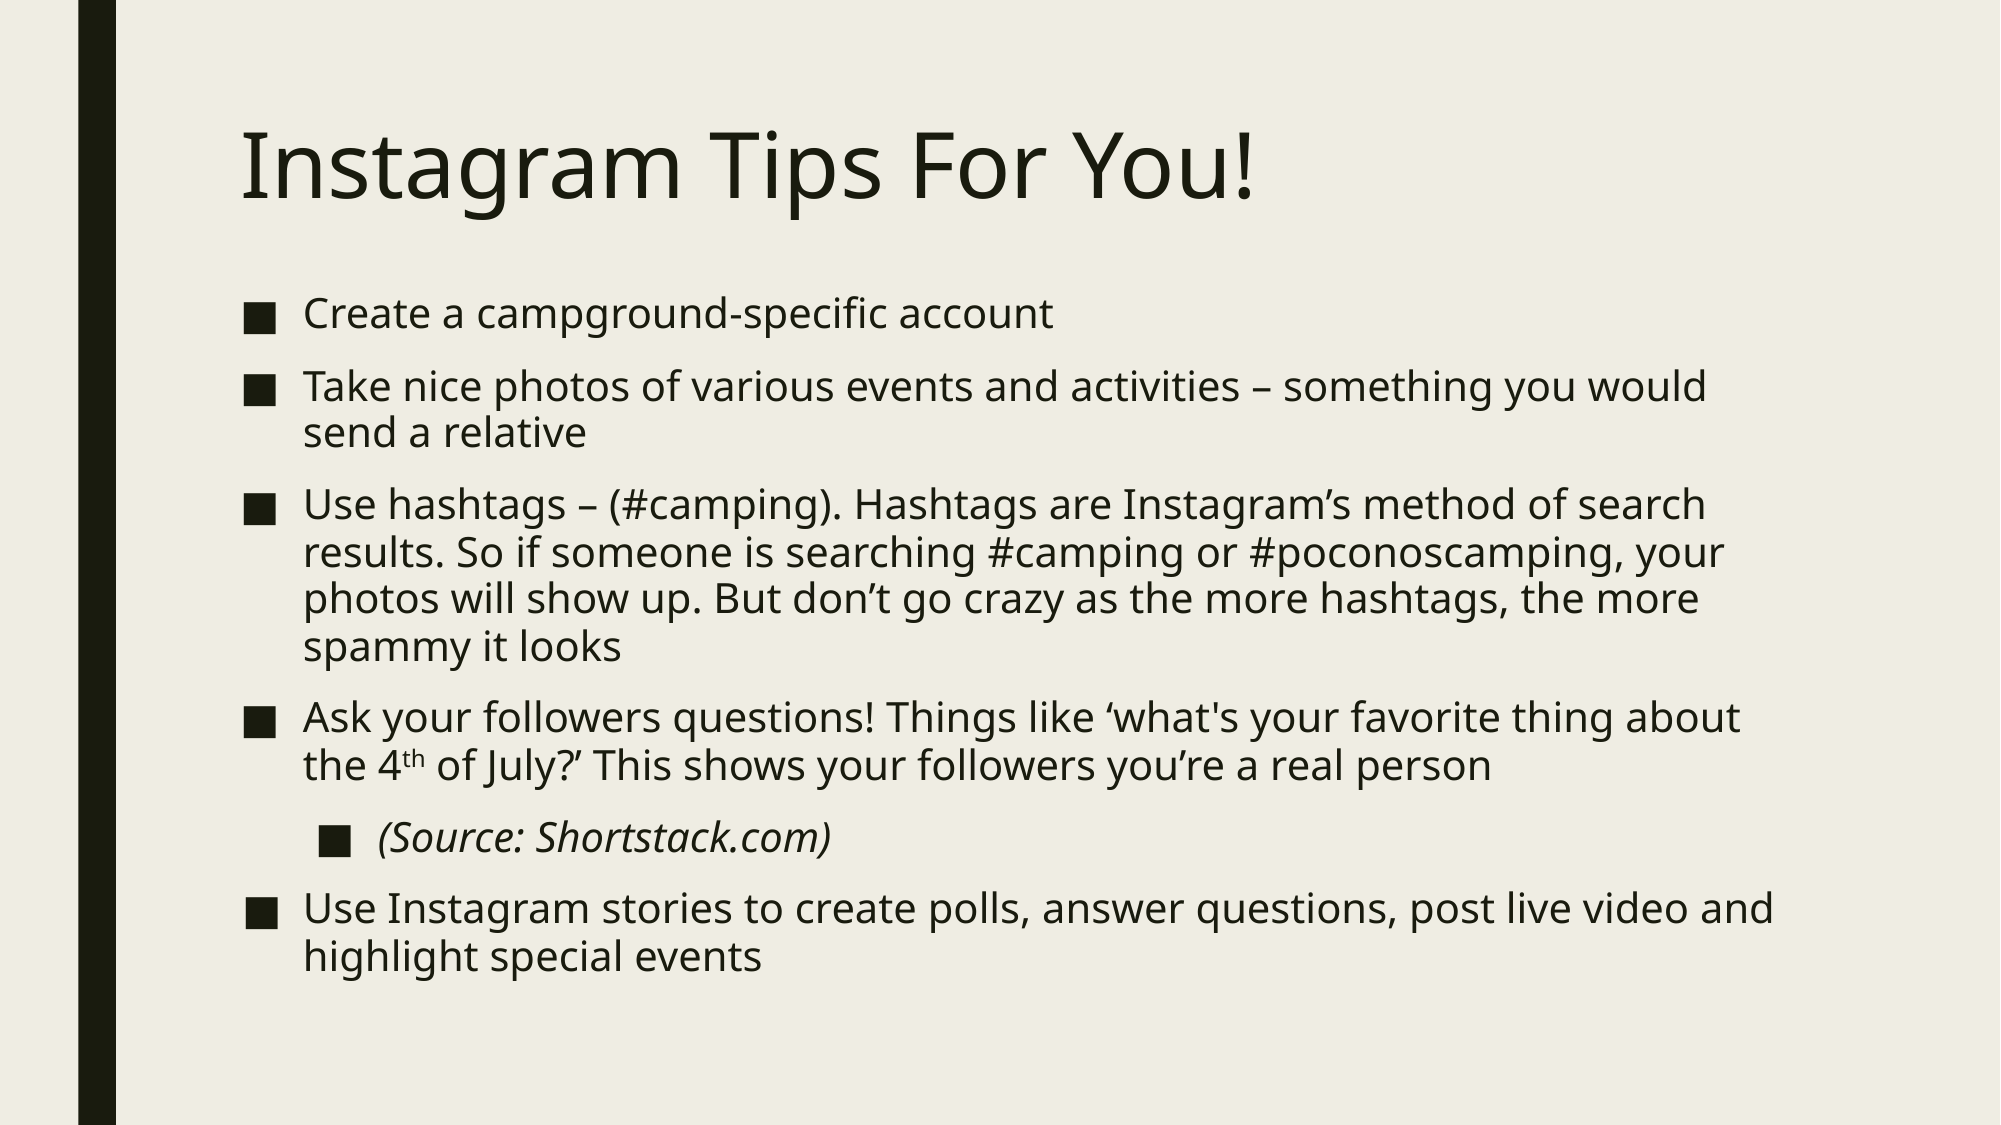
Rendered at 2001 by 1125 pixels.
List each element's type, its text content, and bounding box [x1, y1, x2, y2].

title Instagram Tips For You! [225, 112, 1800, 283]
list Create a campground-specific account Take nice photos of various events and activities – something you would send a relative Use hashtags – (#camping). Hashtags are Instagram’s method of search results. So if someone is searching #camping or #poconoscamping, your photos will show up. But don’t go crazy as the more hashtags, the more spammy it looks Ask your followers questions! Things like ‘what's your favorite thing about the 4th of July?’ This shows your followers you’re a real person (Source: Shortstack.com) Use Instagram stories to create polls, answer questions, post live video and highlight special events [225, 283, 1800, 872]
